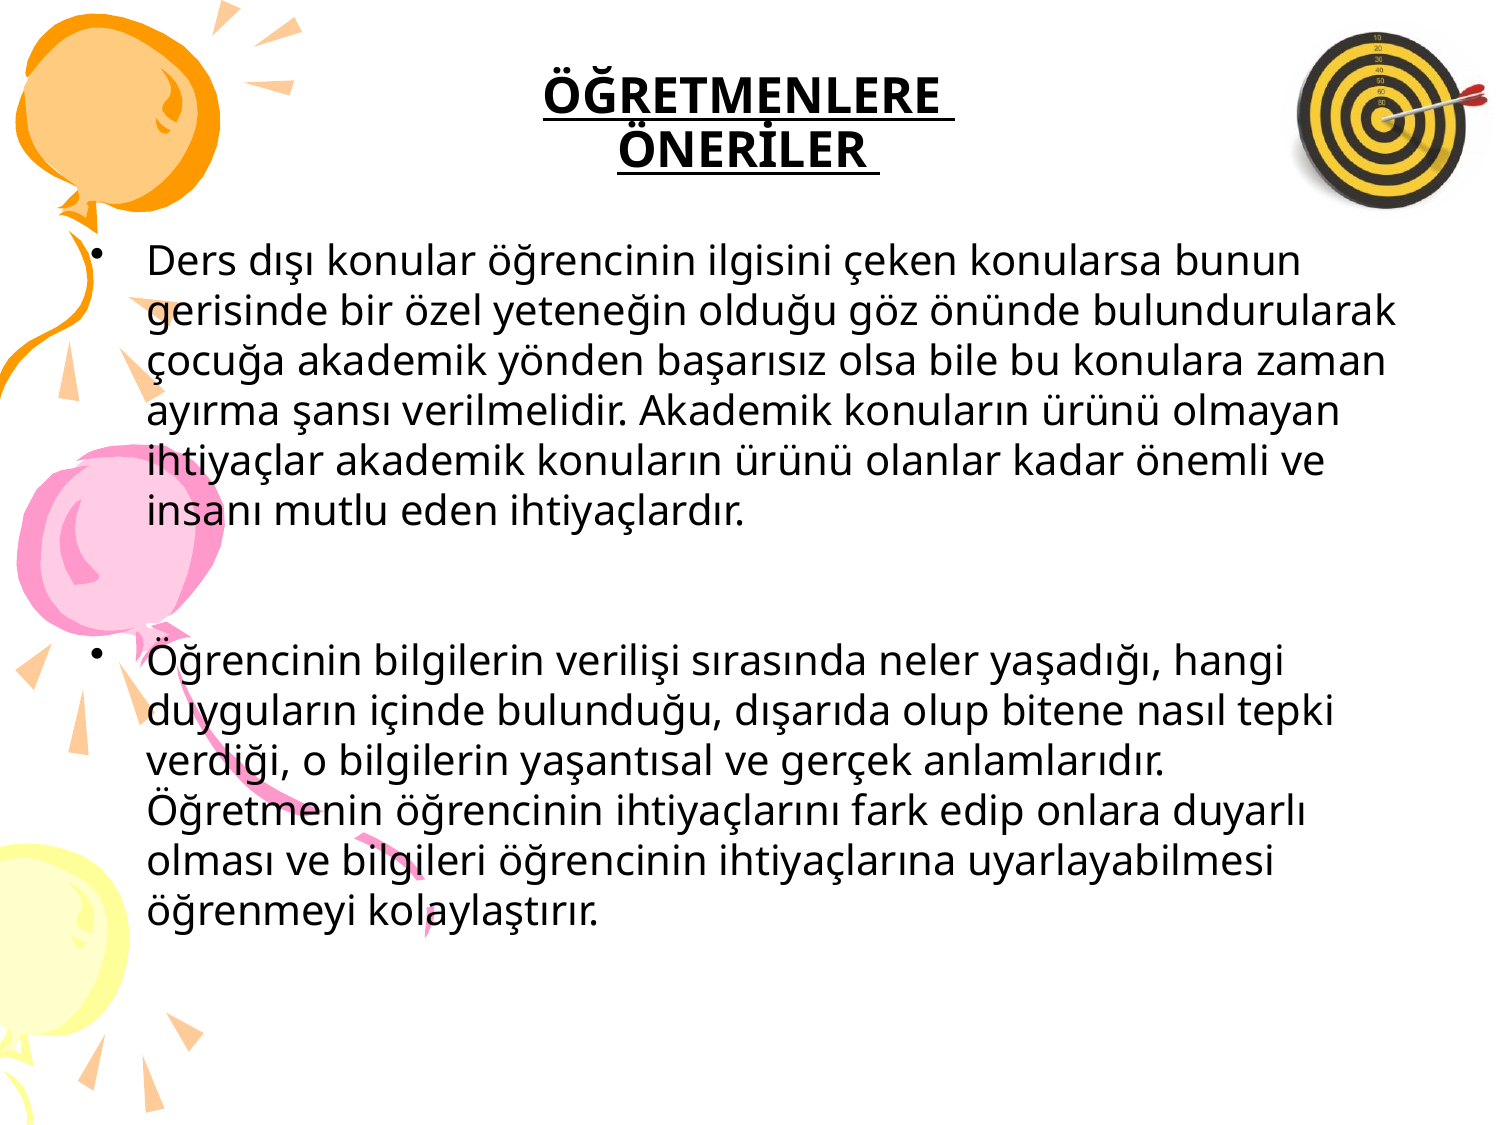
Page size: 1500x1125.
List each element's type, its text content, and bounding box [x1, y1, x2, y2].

picture [1281, 18, 1494, 221]
title ÖĞRETMENLERE ÖNERİLER [72, 16, 1425, 233]
list Ders dışı konular öğrencinin ilgisini çeken konularsa bunun gerisinde bir özel yeteneğin olduğu göz önünde bulundurularak çocuğa akademik yönden başarısız olsa bile bu konulara zaman ayırma şansı verilmelidir. Akademik konuların ürünü olmayan ihtiyaçlar akademik konuların ürünü olanlar kadar önemli ve insanı mutlu eden ihtiyaçlardır. Öğrencinin bilgilerin verilişi sırasında neler yaşadığı, hangi duyguların içinde bulunduğu, dışarıda olup bitene nasıl tepki verdiği, o bilgilerin yaşantısal ve gerçek anlamlarıdır. Öğretmenin öğrencinin ihtiyaçlarını fark edip onlara duyarlı olması ve bilgileri öğrencinin ihtiyaçlarına uyarlayabilmesi öğrenmeyi kolaylaştırır. [75, 233, 1425, 1035]
